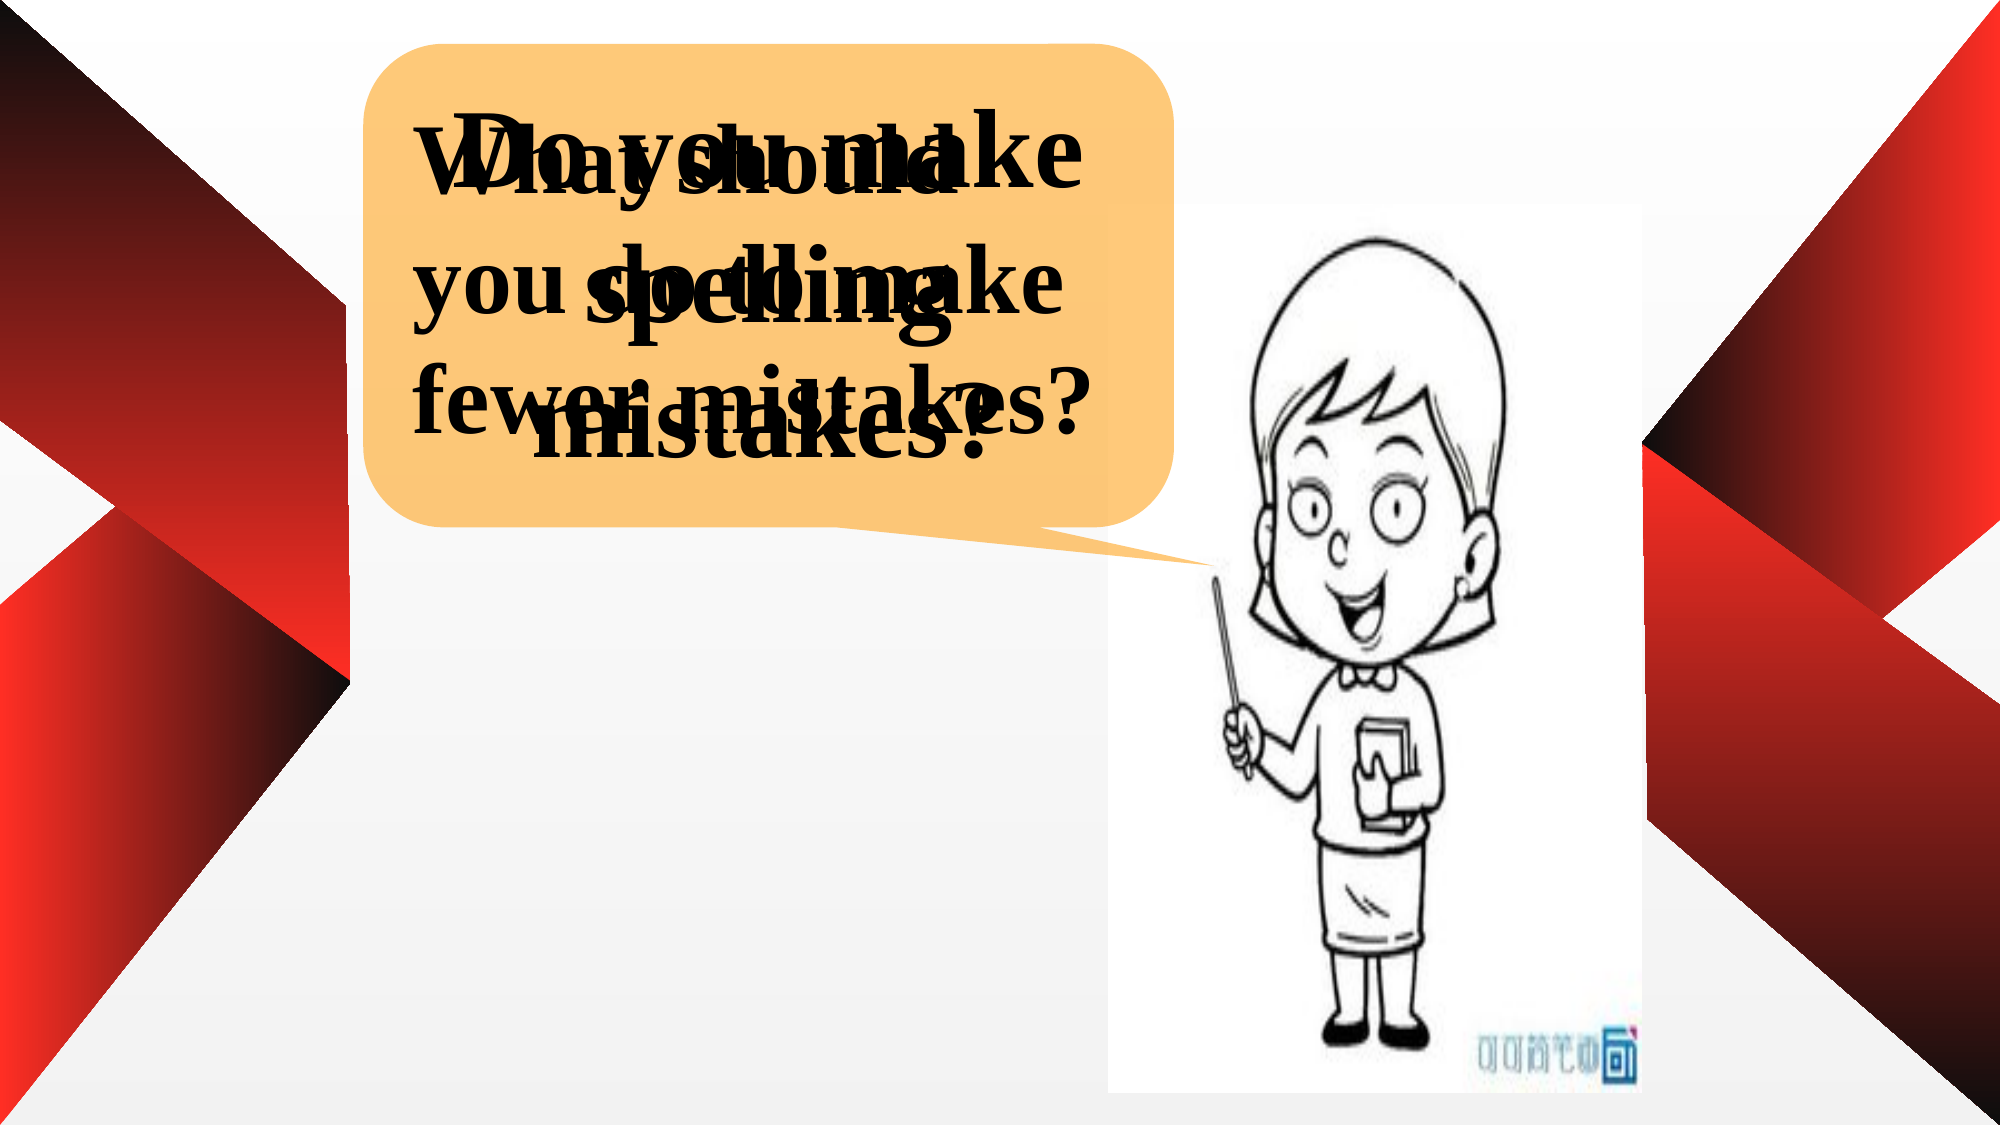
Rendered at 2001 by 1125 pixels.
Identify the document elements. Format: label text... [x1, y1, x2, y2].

text_box What should you do to make fewer mistakes? [397, 86, 1146, 461]
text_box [0, 0, 351, 1125]
text_box Do you make spelling mistakes? [363, 43, 1174, 556]
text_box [1642, 0, 2000, 1125]
picture [1108, 204, 1642, 1093]
